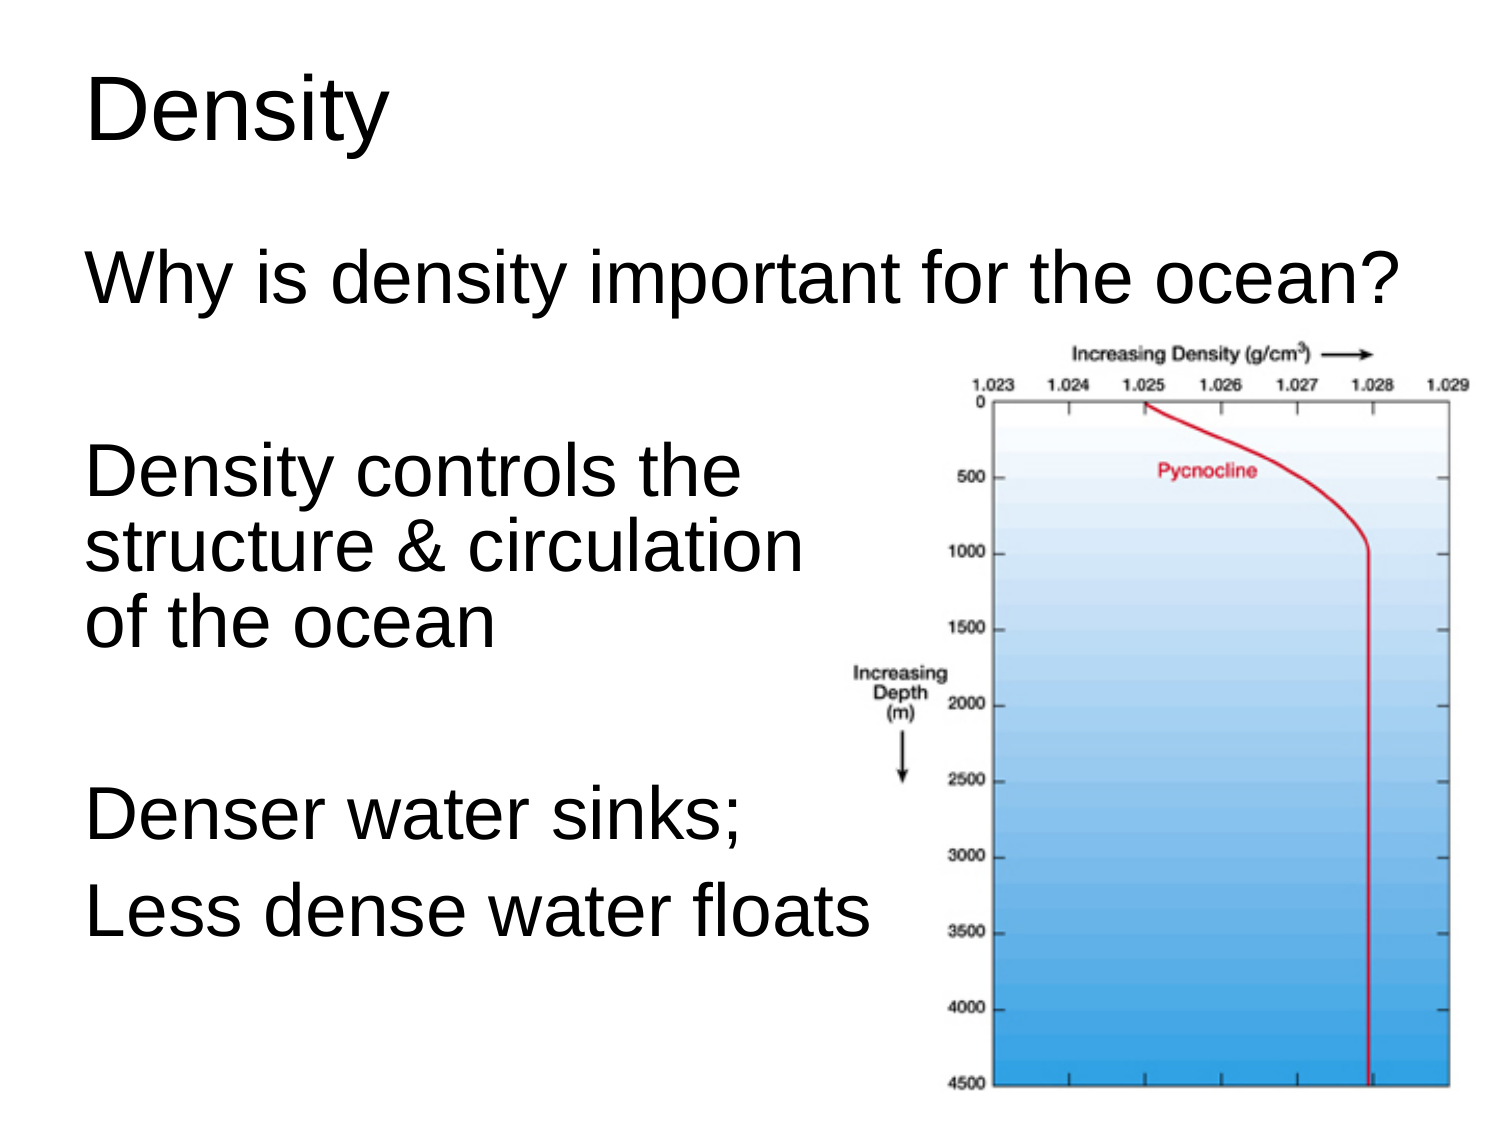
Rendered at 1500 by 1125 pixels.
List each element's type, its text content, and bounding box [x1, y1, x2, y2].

list Why is density important for the ocean? Density controls the structure & circulation of the ocean Denser water sinks; Less dense water floats [69, 235, 1470, 1066]
picture [843, 327, 1480, 1105]
text_box Density [69, 19, 1470, 207]
